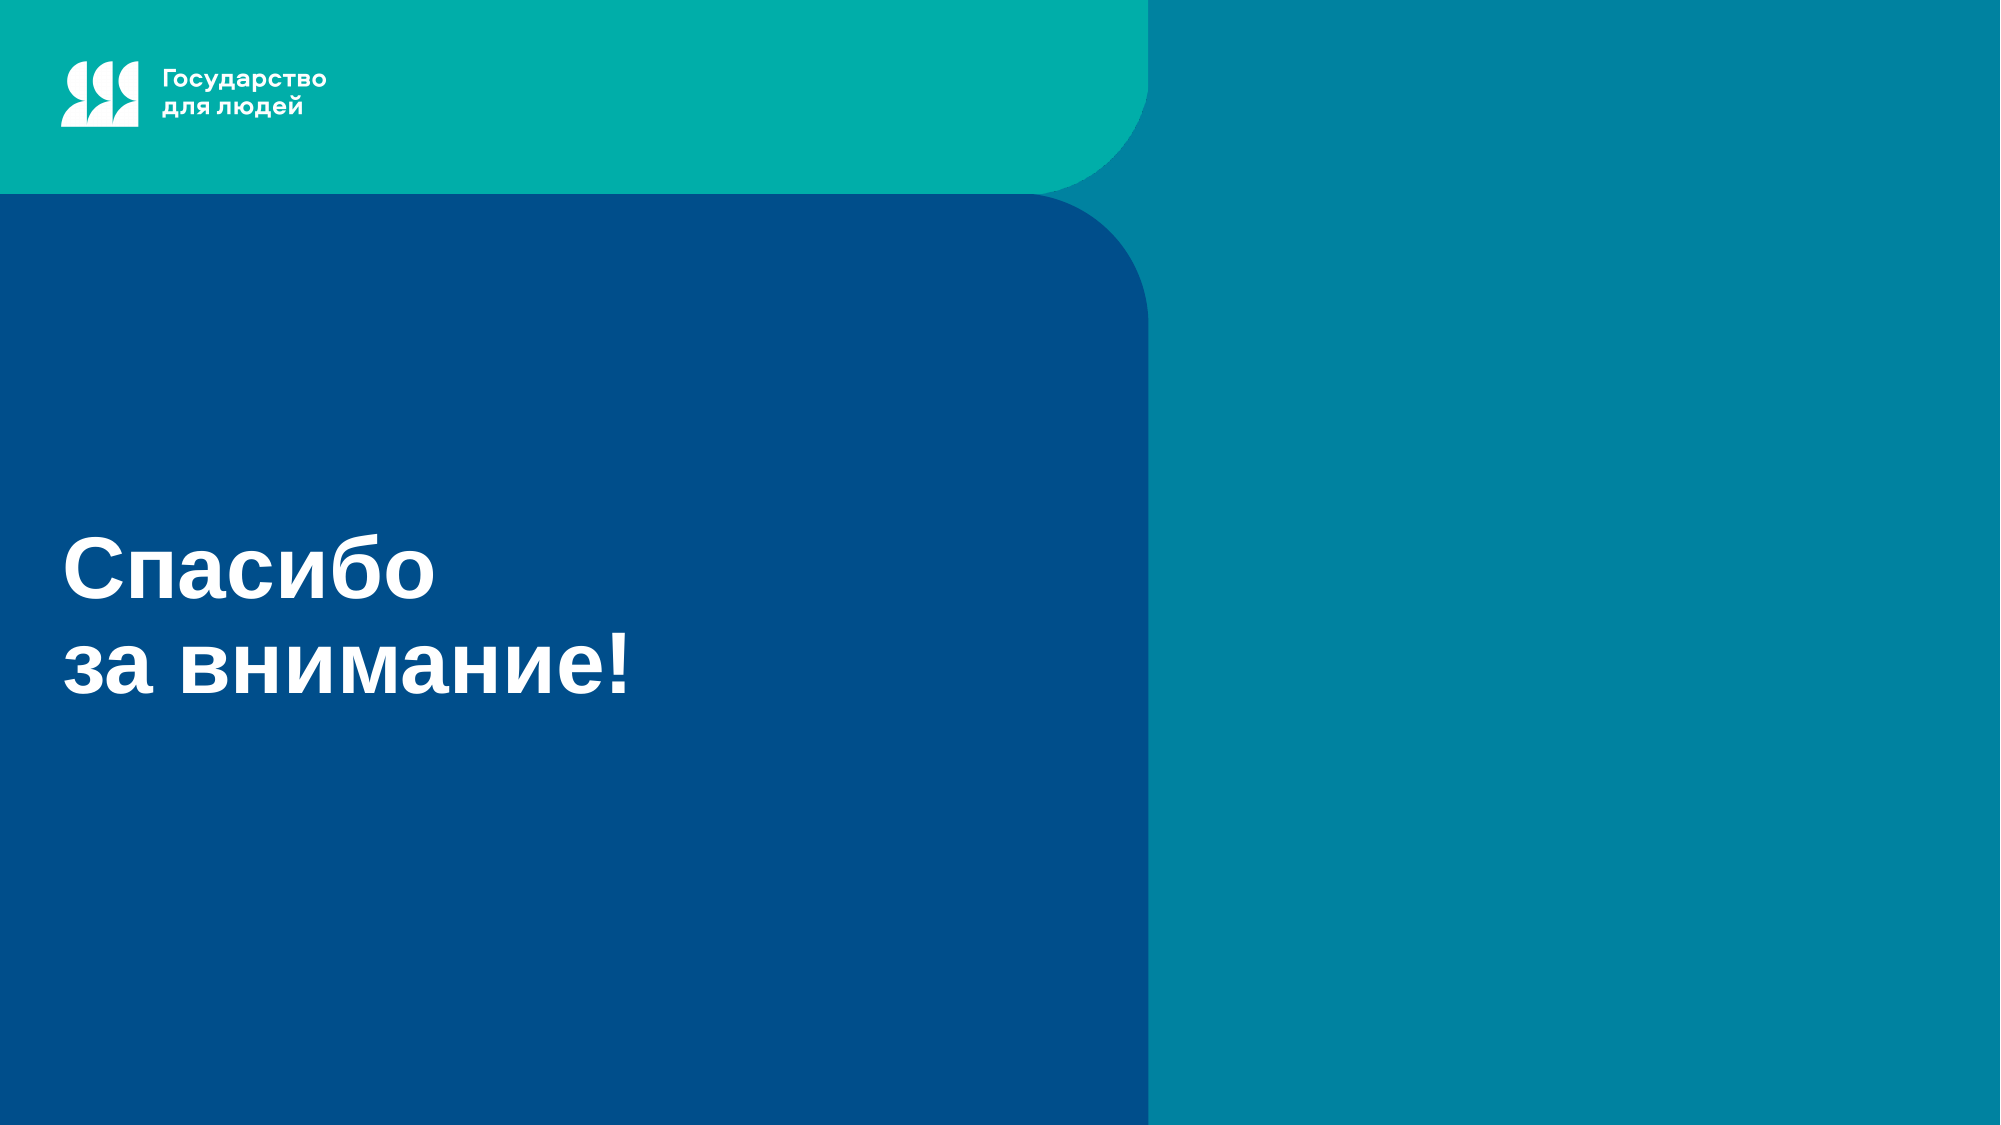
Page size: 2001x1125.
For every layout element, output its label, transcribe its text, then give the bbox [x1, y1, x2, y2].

picture [35, 35, 352, 153]
list Спасибо за внимание! [62, 523, 1086, 771]
